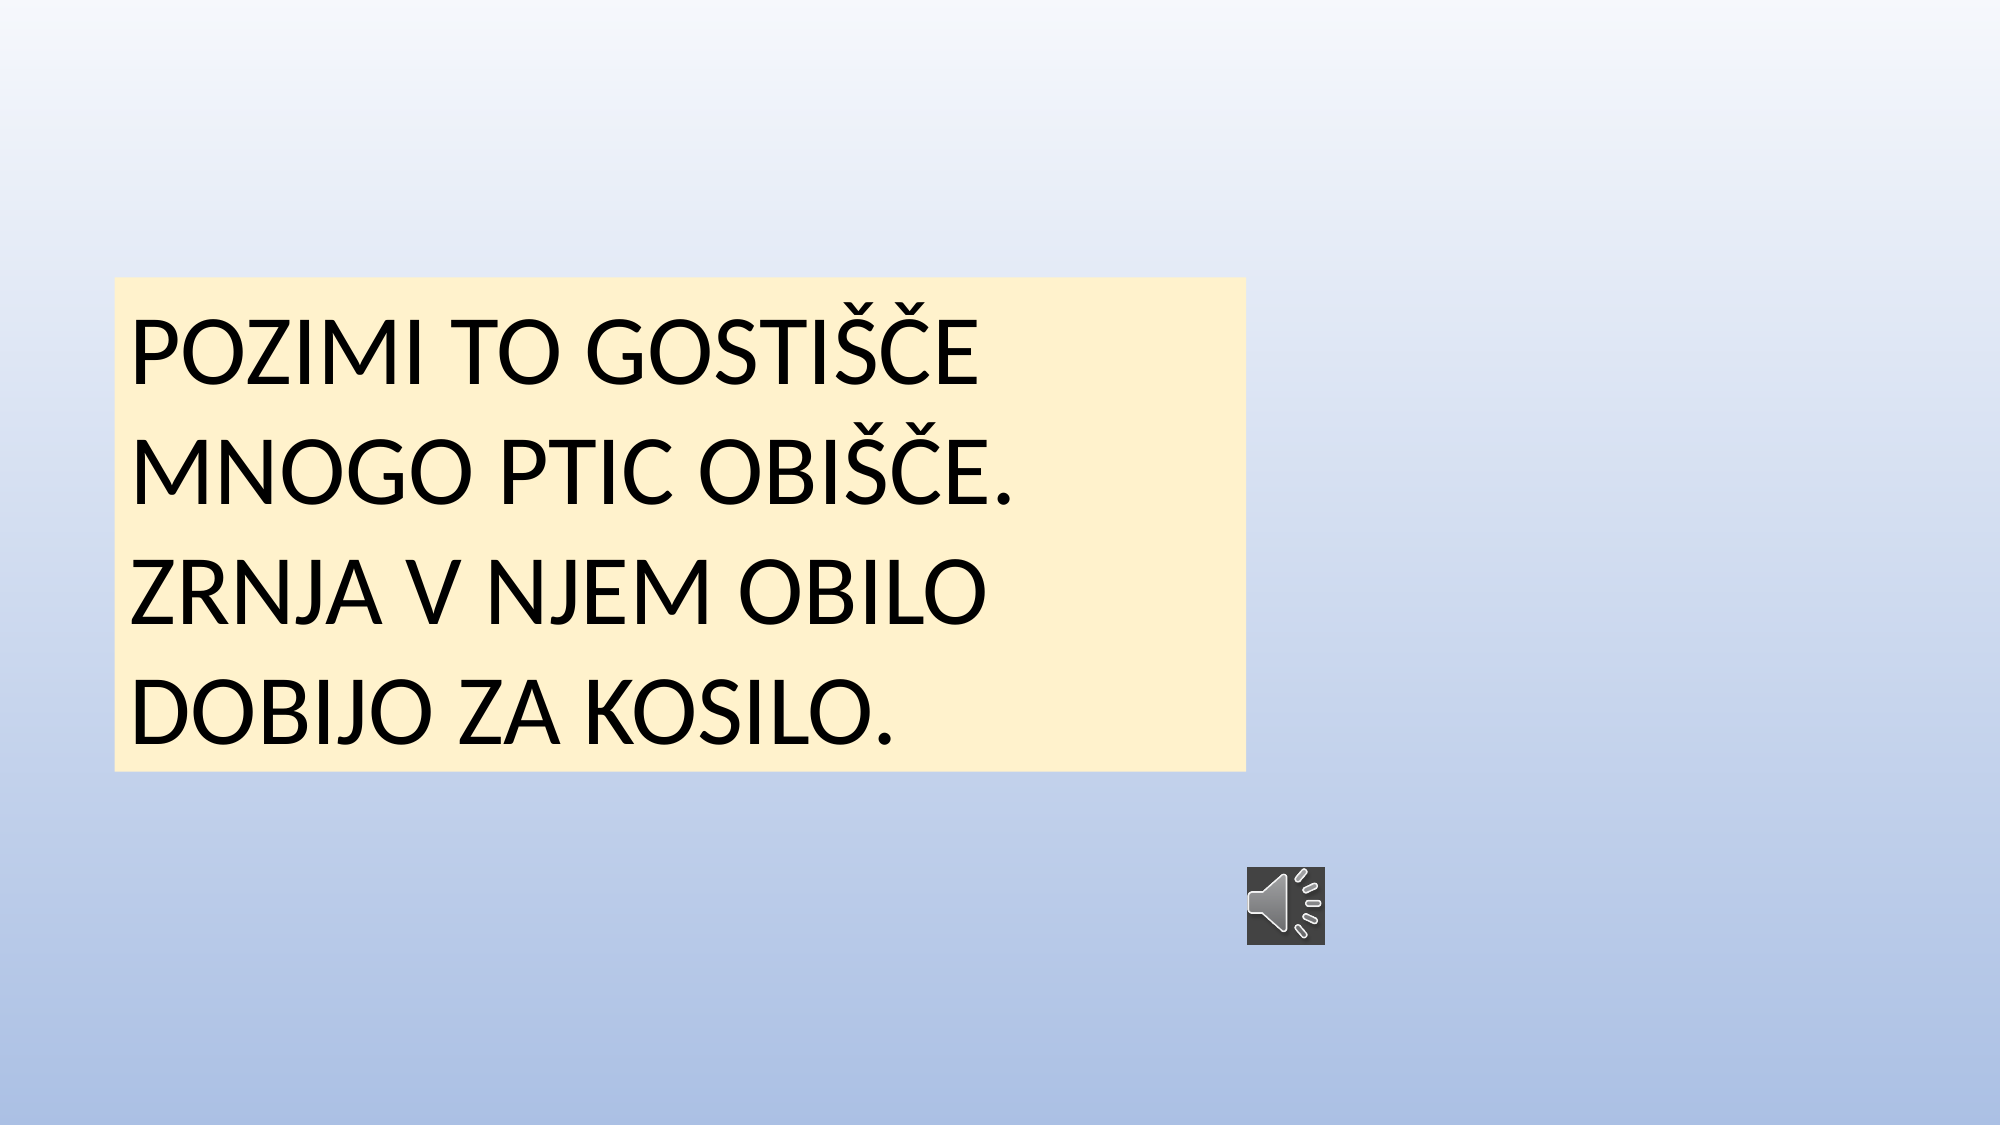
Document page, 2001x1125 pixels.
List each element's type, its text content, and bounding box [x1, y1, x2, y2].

picture [1246, 865, 1327, 946]
text_box POZIMI TO GOSTIŠČE MNOGO PTIC OBIŠČE. ZRNJA V NJEM OBILO DOBIJO ZA KOSILO. [114, 277, 1247, 772]
